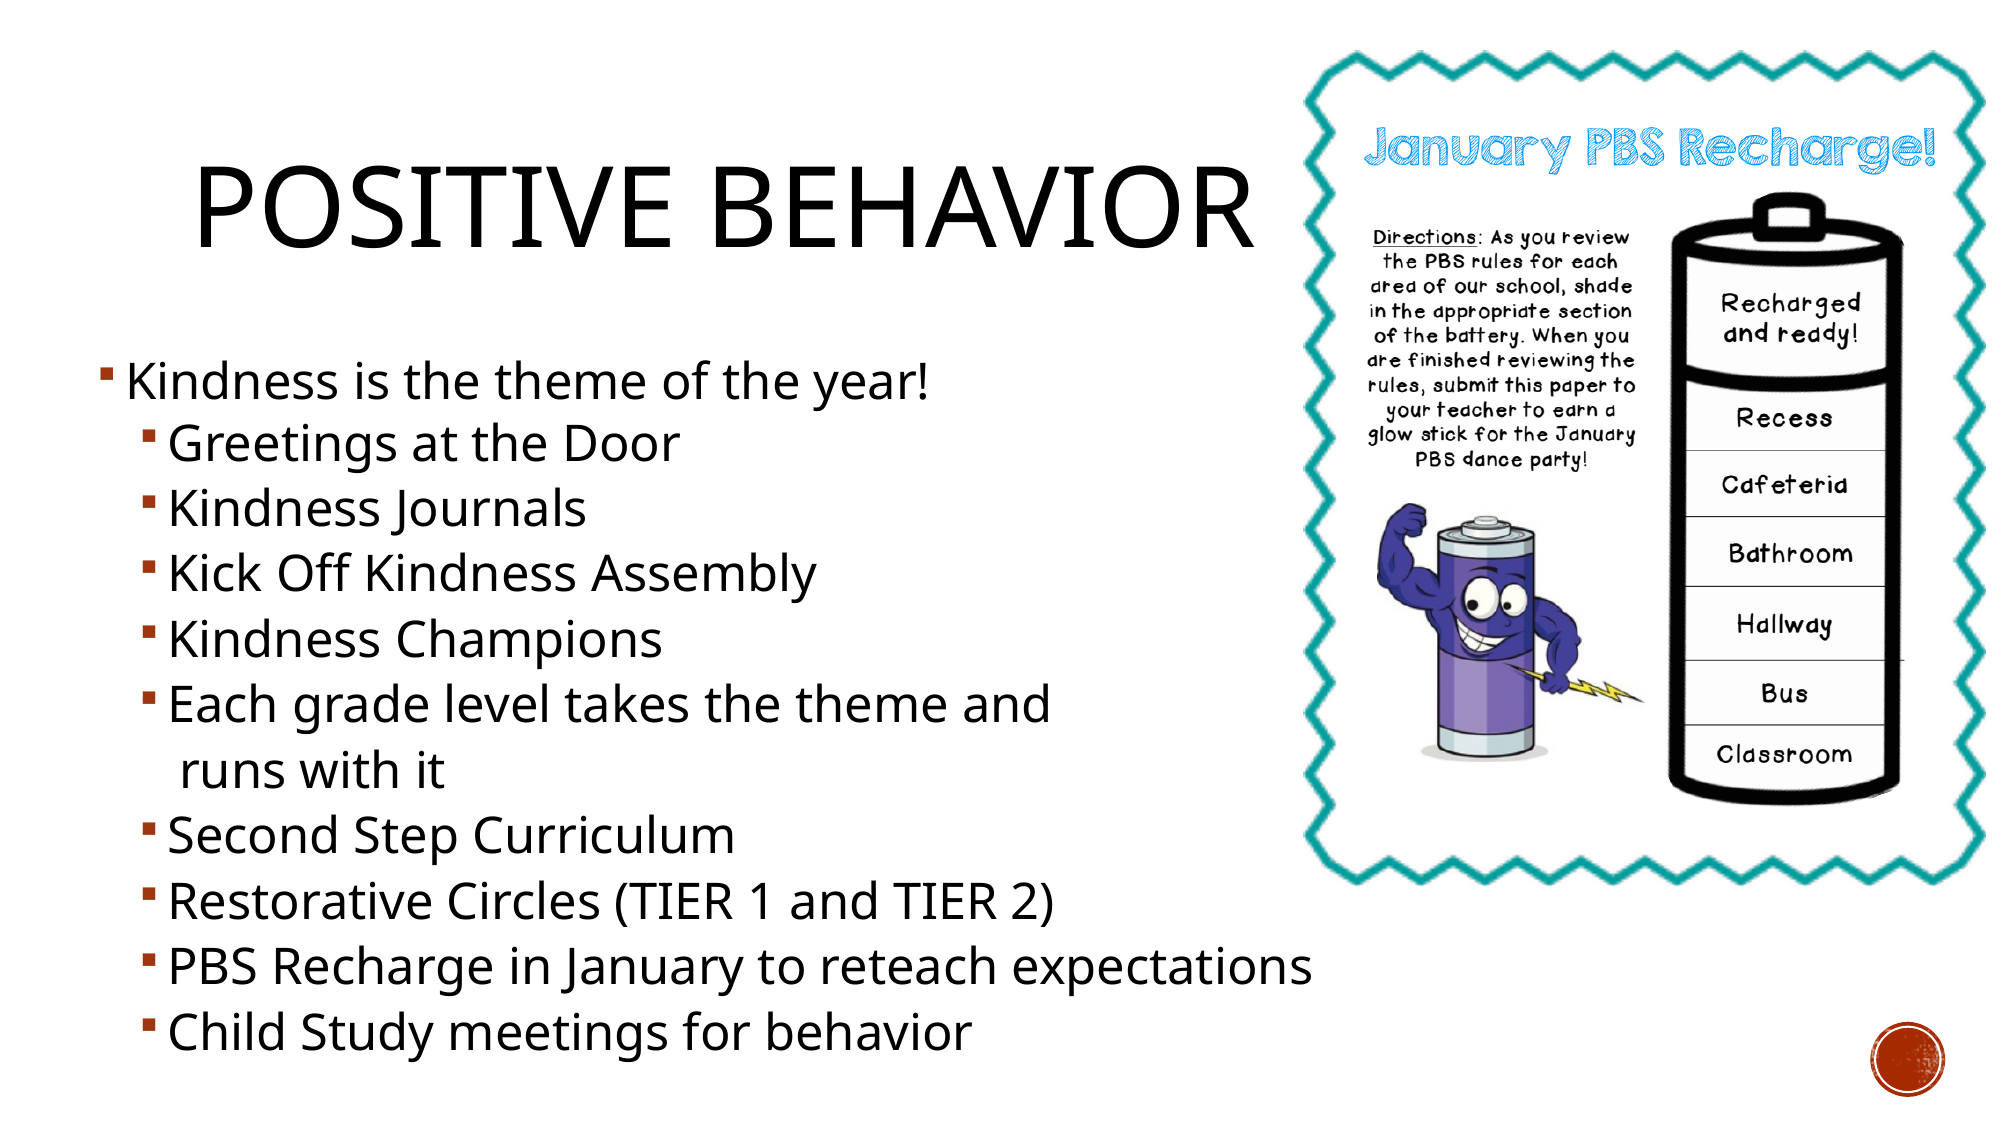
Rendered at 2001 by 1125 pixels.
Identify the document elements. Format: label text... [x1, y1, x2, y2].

title POSITIVE BEHAVIOR AT MES [175, 79, 1283, 344]
list Kindness is the theme of the year! Greetings at the Door Kindness Journals Kick Off Kindness Assembly Kindness Champions Each grade level takes the theme and runs with it Second Step Curriculum Restorative Circles (TIER 1 and TIER 2) PBS Recharge in January to reteach expectations Child Study meetings for behavior [82, 348, 1826, 1075]
picture [1286, 34, 1999, 918]
